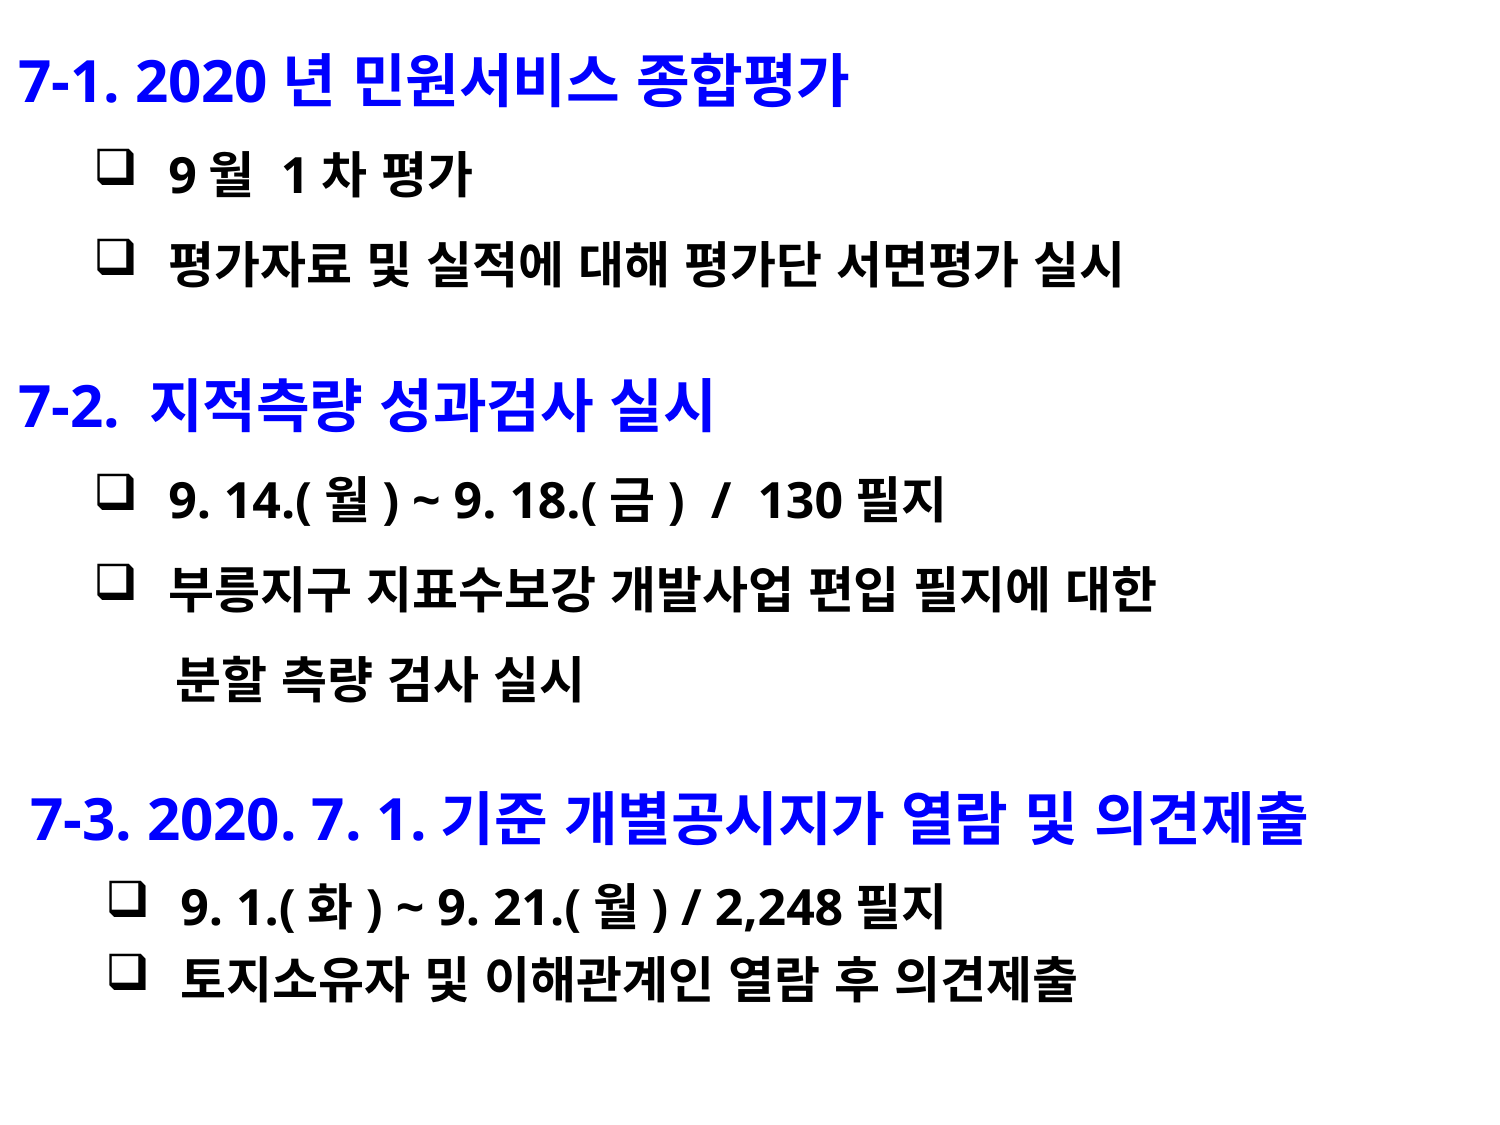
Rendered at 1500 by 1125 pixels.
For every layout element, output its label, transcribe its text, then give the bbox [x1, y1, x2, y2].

text_box 7-2. 지적측량 성과검사 실시 9. 14.(월) ~ 9. 18.(금) / 130필지 부릉지구 지표수보강 개발사업 편입 필지에 대한 분할 측량 검사 실시 [3, 326, 1480, 719]
text_box 7-3. 2020. 7. 1.기준 개별공시지가 열람 및 의견제출 9. 1.(화) ~ 9. 21.(월) / 2,248필지 토지소유자 및 이해관계인 열람 후 의견제출 [15, 739, 1480, 1035]
text_box 7-1. 2020년 민원서비스 종합평가 9월 1차 평가 평가자료 및 실적에 대해 평가단 서면평가 실시 [3, 1, 1480, 309]
